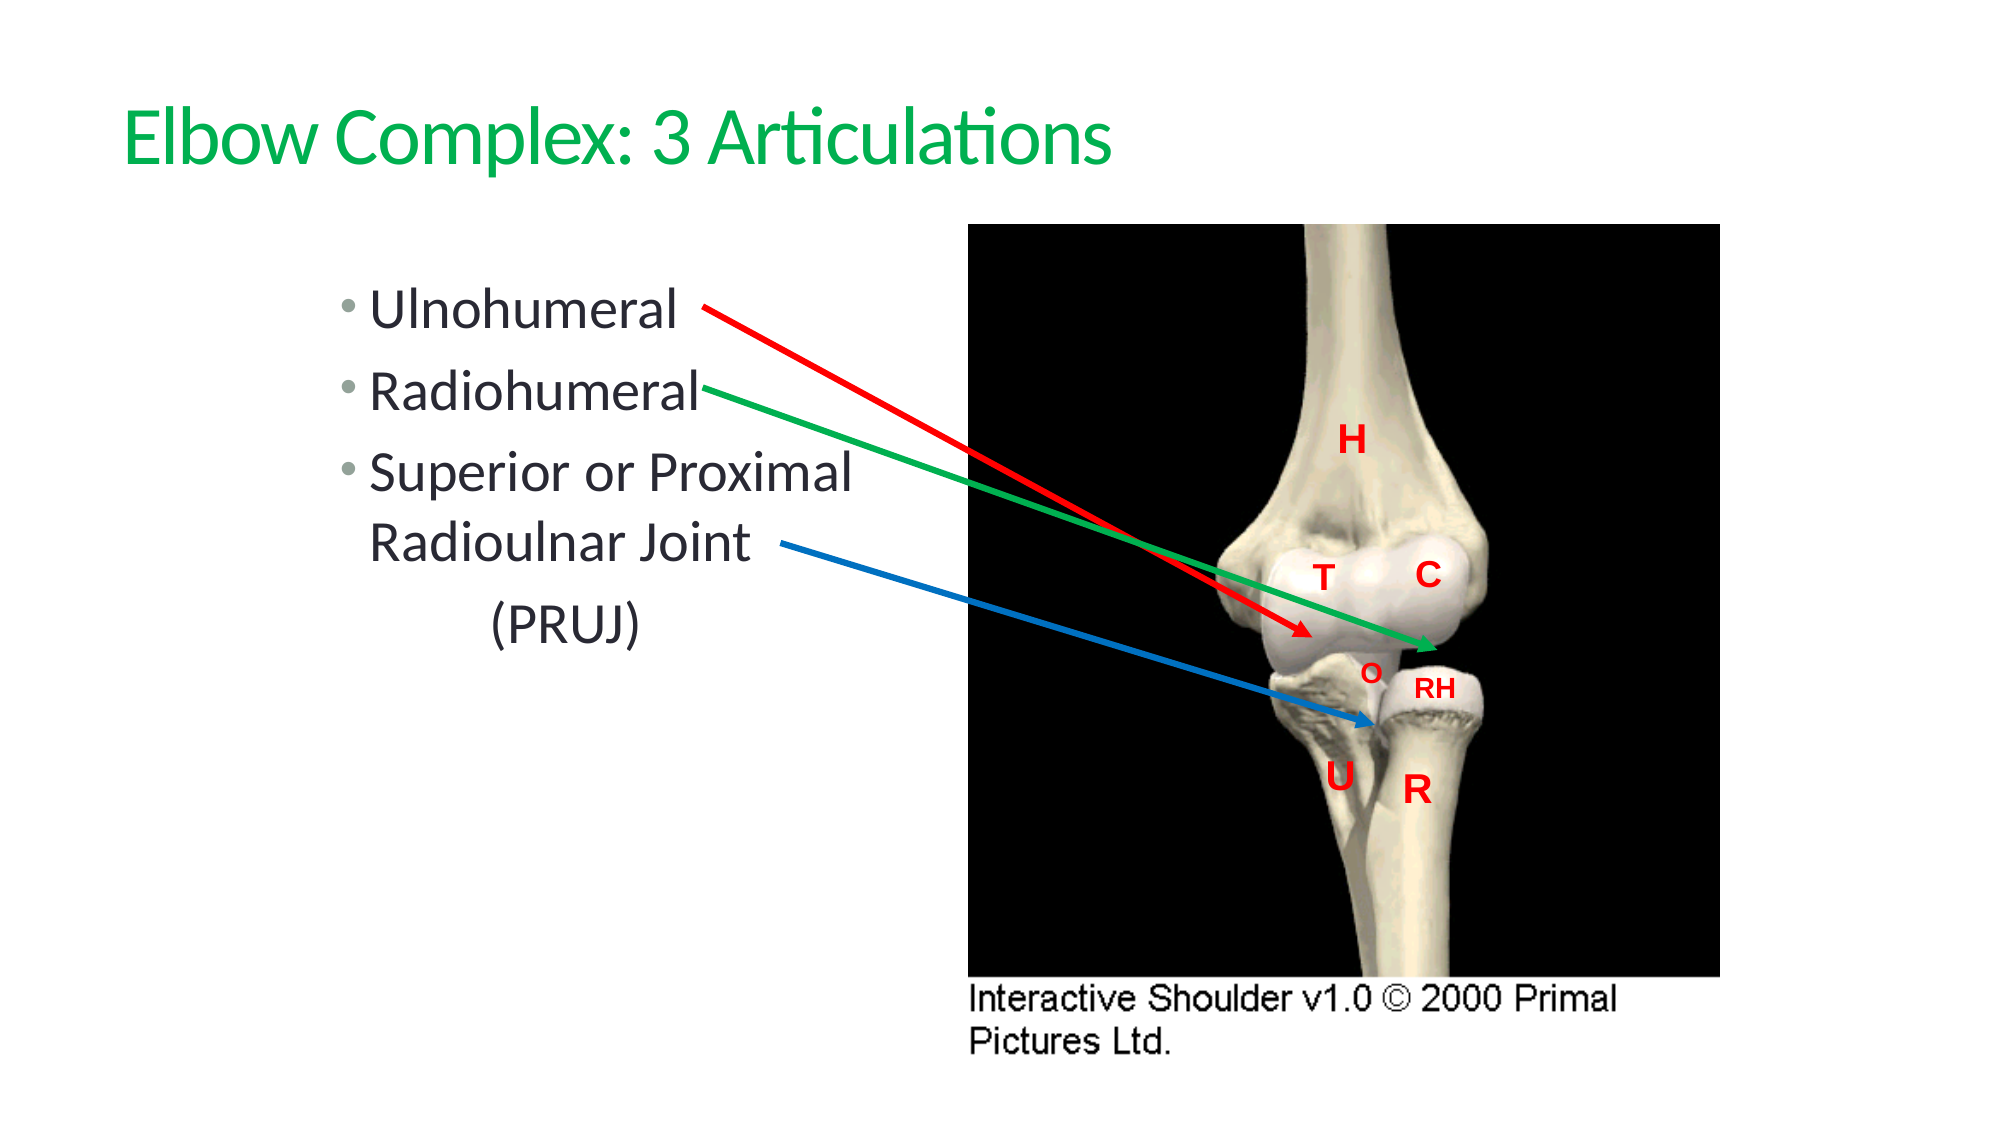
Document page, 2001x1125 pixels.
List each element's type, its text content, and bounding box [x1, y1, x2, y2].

title Elbow Complex: 3 Articulations [107, 13, 1757, 249]
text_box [968, 224, 1720, 1063]
list Ulnohumeral Radiohumeral Superior or Proximal Radioulnar Joint (PRUJ) [324, 262, 965, 1000]
